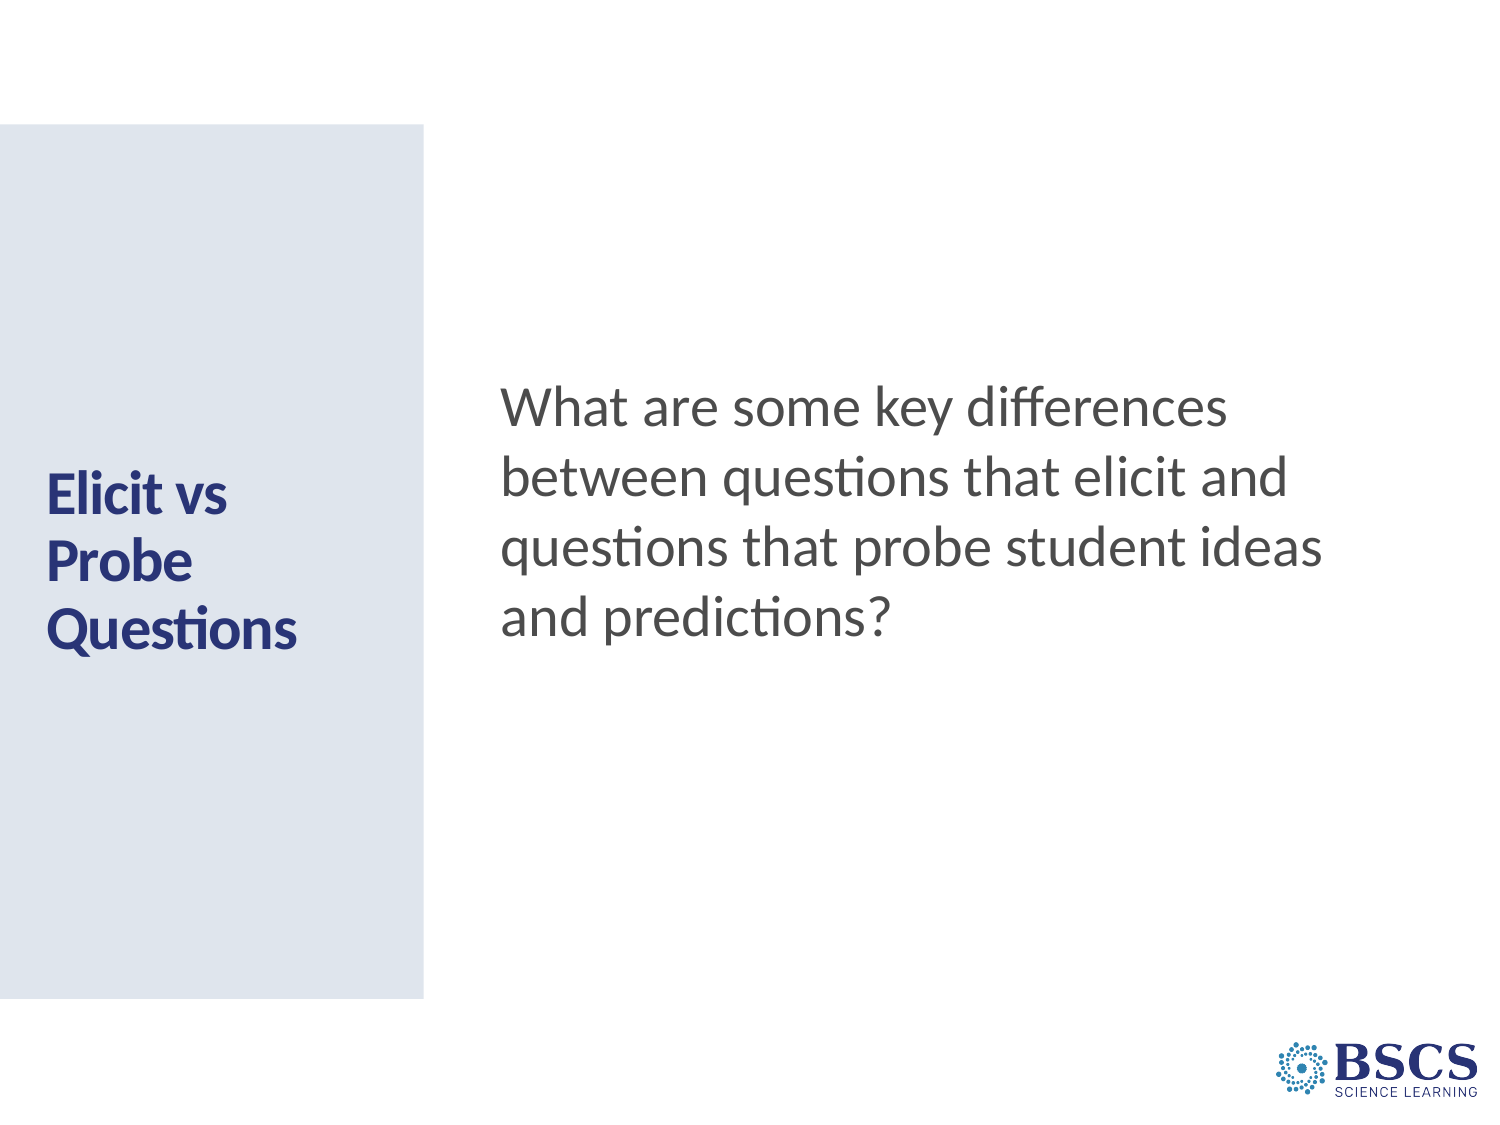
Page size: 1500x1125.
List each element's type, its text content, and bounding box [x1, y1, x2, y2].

title Elicit vs Probe Questions [31, 184, 394, 940]
picture [1275, 1041, 1478, 1098]
list What are some key differences between questions that elicit and questions that probe student ideas and predictions? [476, 141, 1376, 982]
